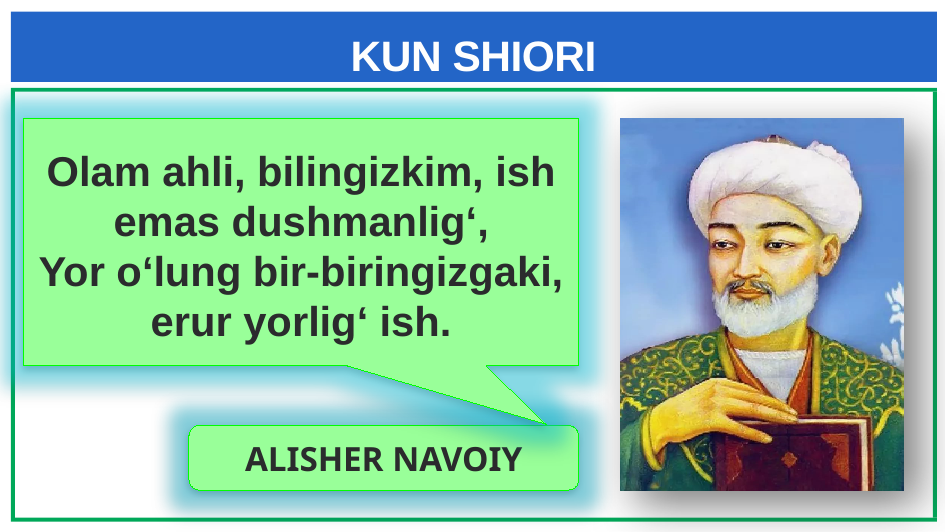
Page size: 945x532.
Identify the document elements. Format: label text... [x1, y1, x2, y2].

title KUN SHIORI [70, 7, 874, 100]
text_box ALISHER NAVOIY [188, 425, 579, 491]
text_box Olam ahli, bilingizkim, ish emas dushmanlig‘, Yor o‘lung bir-biringizgaki, erur yorlig‘ ish. [23, 118, 579, 425]
picture [619, 117, 904, 491]
